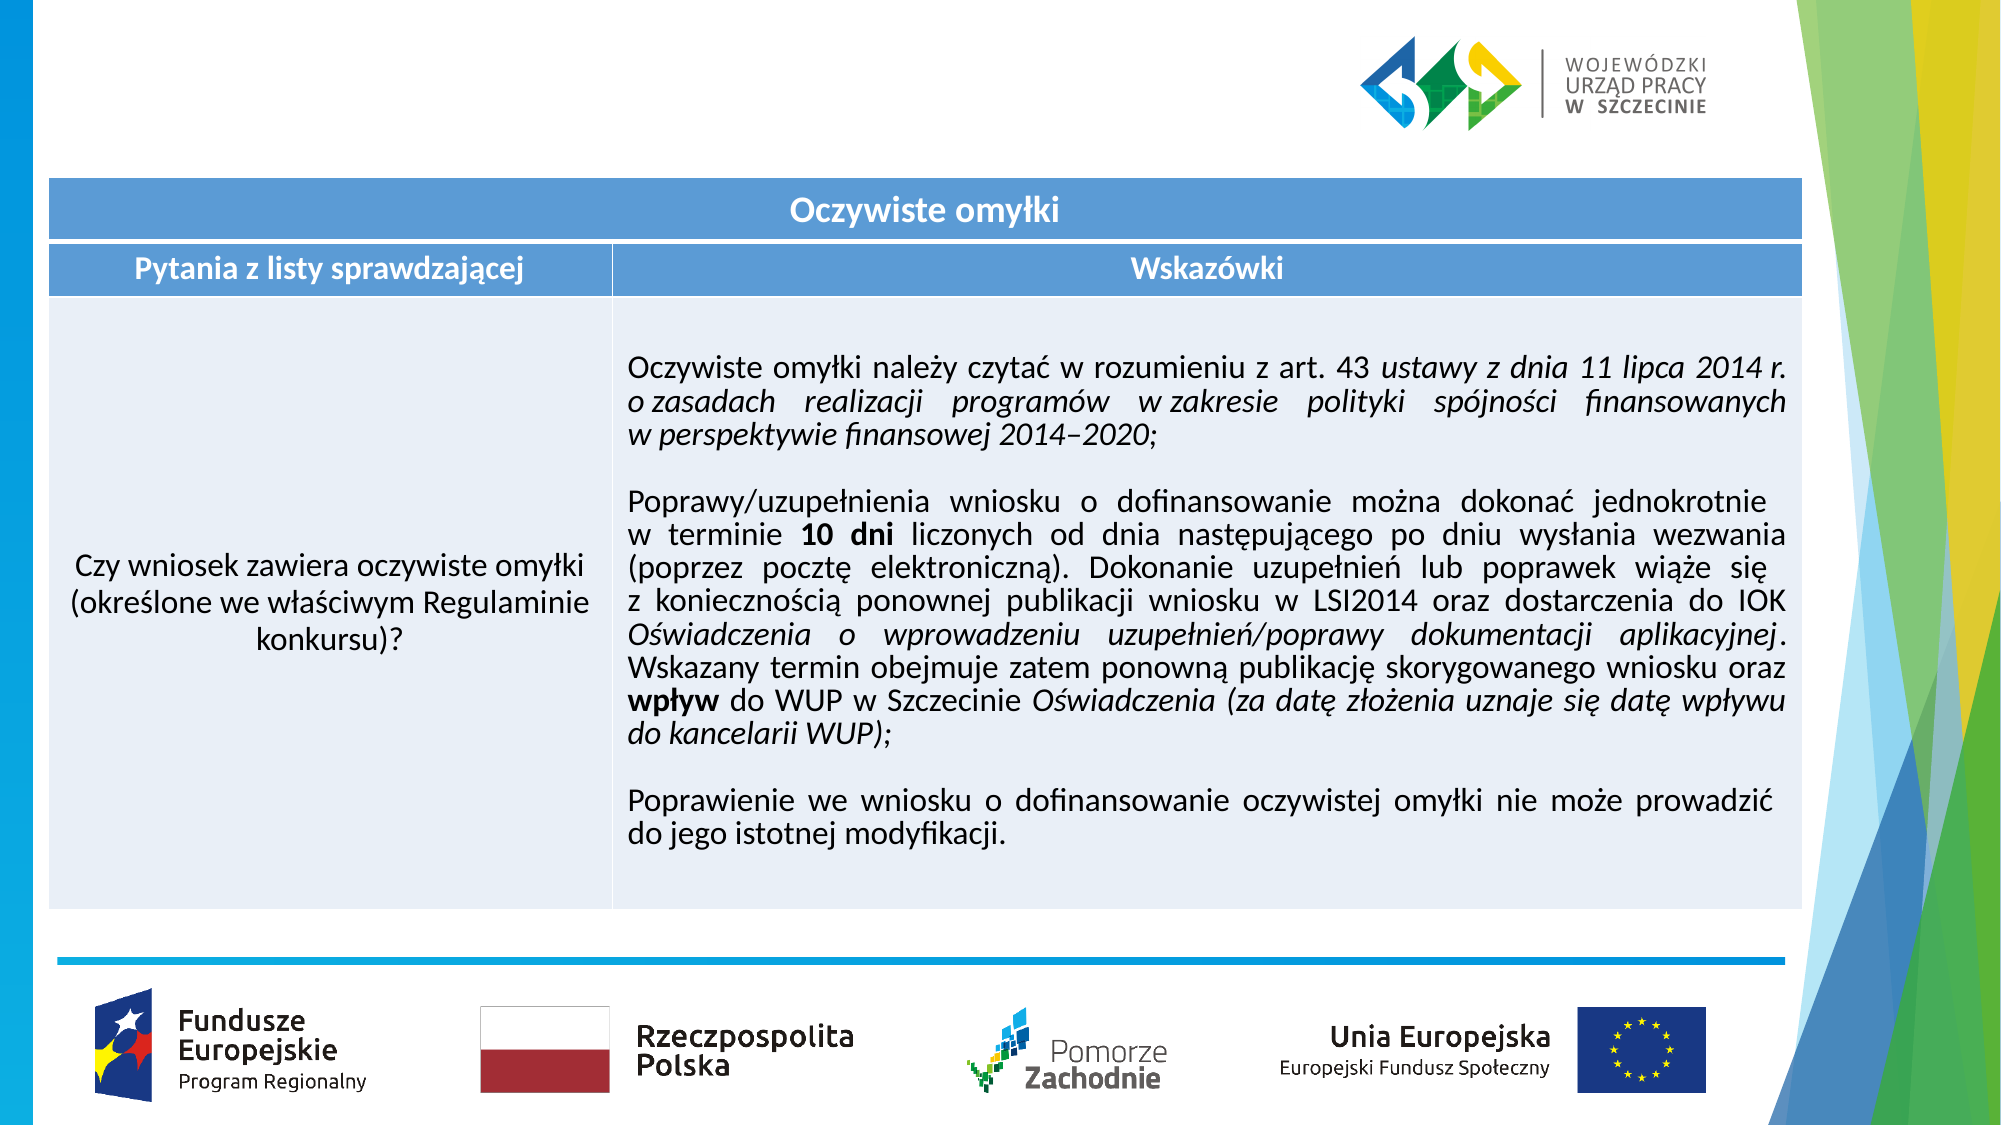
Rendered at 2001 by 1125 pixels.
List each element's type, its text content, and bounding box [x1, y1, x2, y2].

picture [1360, 36, 1706, 131]
table_cell Wskazówki [613, 244, 1802, 296]
picture [95, 988, 1706, 1102]
table_cell Czy wniosek zawiera oczywiste omyłki (określone we właściwym Regulaminie konkursu)? [49, 298, 612, 909]
table_cell Oczywiste omyłki należy czytać w rozumieniu z art. 43 ustawy z dnia 11 lipca 2014 r. o zasadach realizacji programów w zakresie polityki spójności finansowanych w perspektywie finansowej 2014–2020; Poprawy/uzupełnienia wniosku o dofinansowanie można dokonać jednokrotnie w terminie 10 dni liczonych od dnia następującego po dniu wysłania wezwania (poprzez pocztę elektroniczną). Dokonanie uzupełnień lub poprawek wiąże się z koniecznością ponownej publikacji wniosku w LSI2014 oraz dostarczenia do IOK Oświadczenia o wprowadzeniu uzupełnień/poprawy dokumentacji aplikacyjnej. Wskazany termin obejmuje zatem ponowną publikację skorygowanego wniosku oraz wpływ do WUP w Szczecinie Oświadczenia (za datę złożenia uznaje się datę wpływu do kancelarii WUP); Poprawienie we wniosku o dofinansowanie oczywistej omyłki nie może prowadzić do jego istotnej modyfikacji. [613, 298, 1802, 909]
table_cell Pytania z listy sprawdzającej [49, 244, 612, 296]
table_header Oczywiste omyłki [49, 178, 1802, 239]
